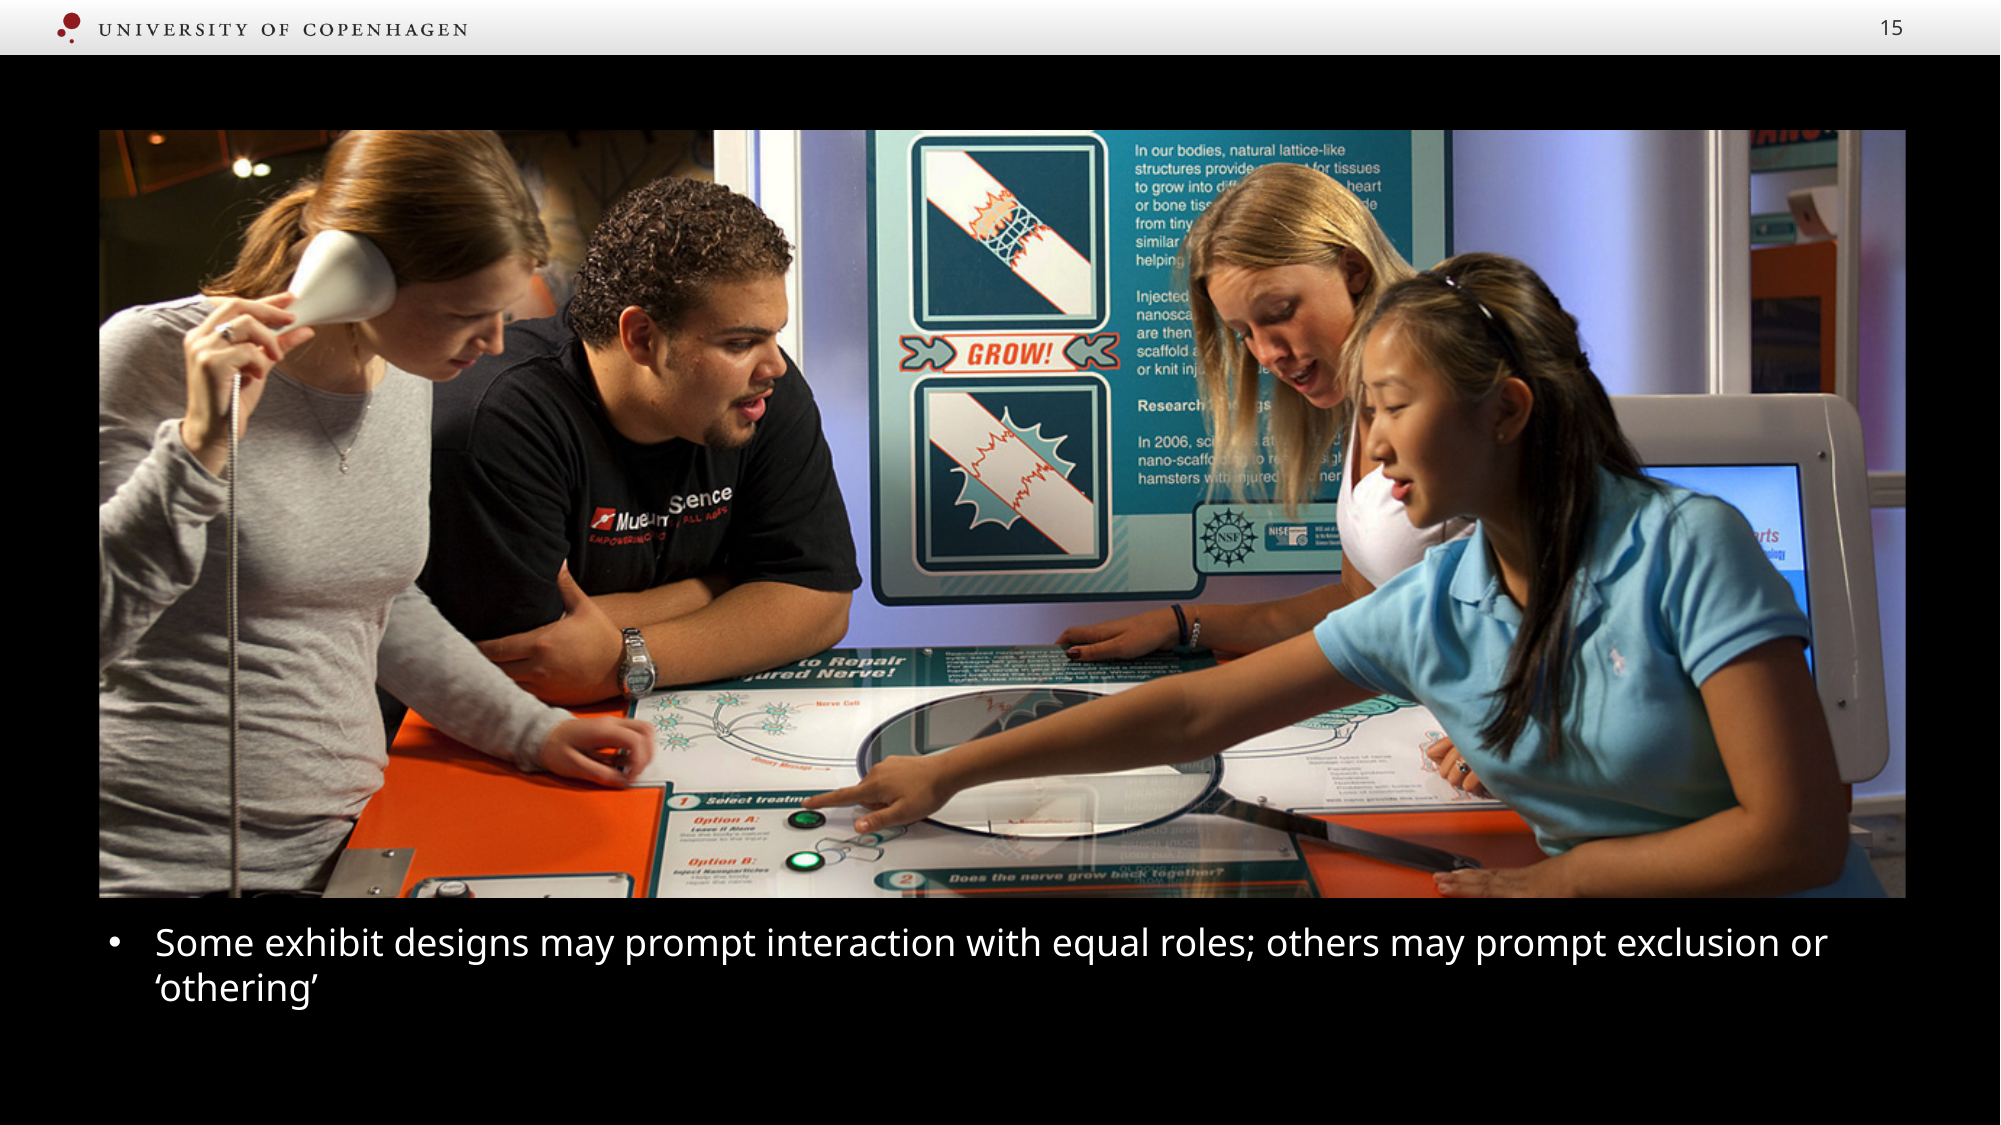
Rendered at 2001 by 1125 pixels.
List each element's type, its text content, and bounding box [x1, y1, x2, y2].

picture [92, 15, 475, 42]
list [99, 130, 1906, 898]
text_box Some exhibit designs may prompt interaction with equal roles; others may prompt exclusion or ‘othering’ [93, 911, 1898, 1017]
slide_number 15 [1840, 14, 1904, 43]
